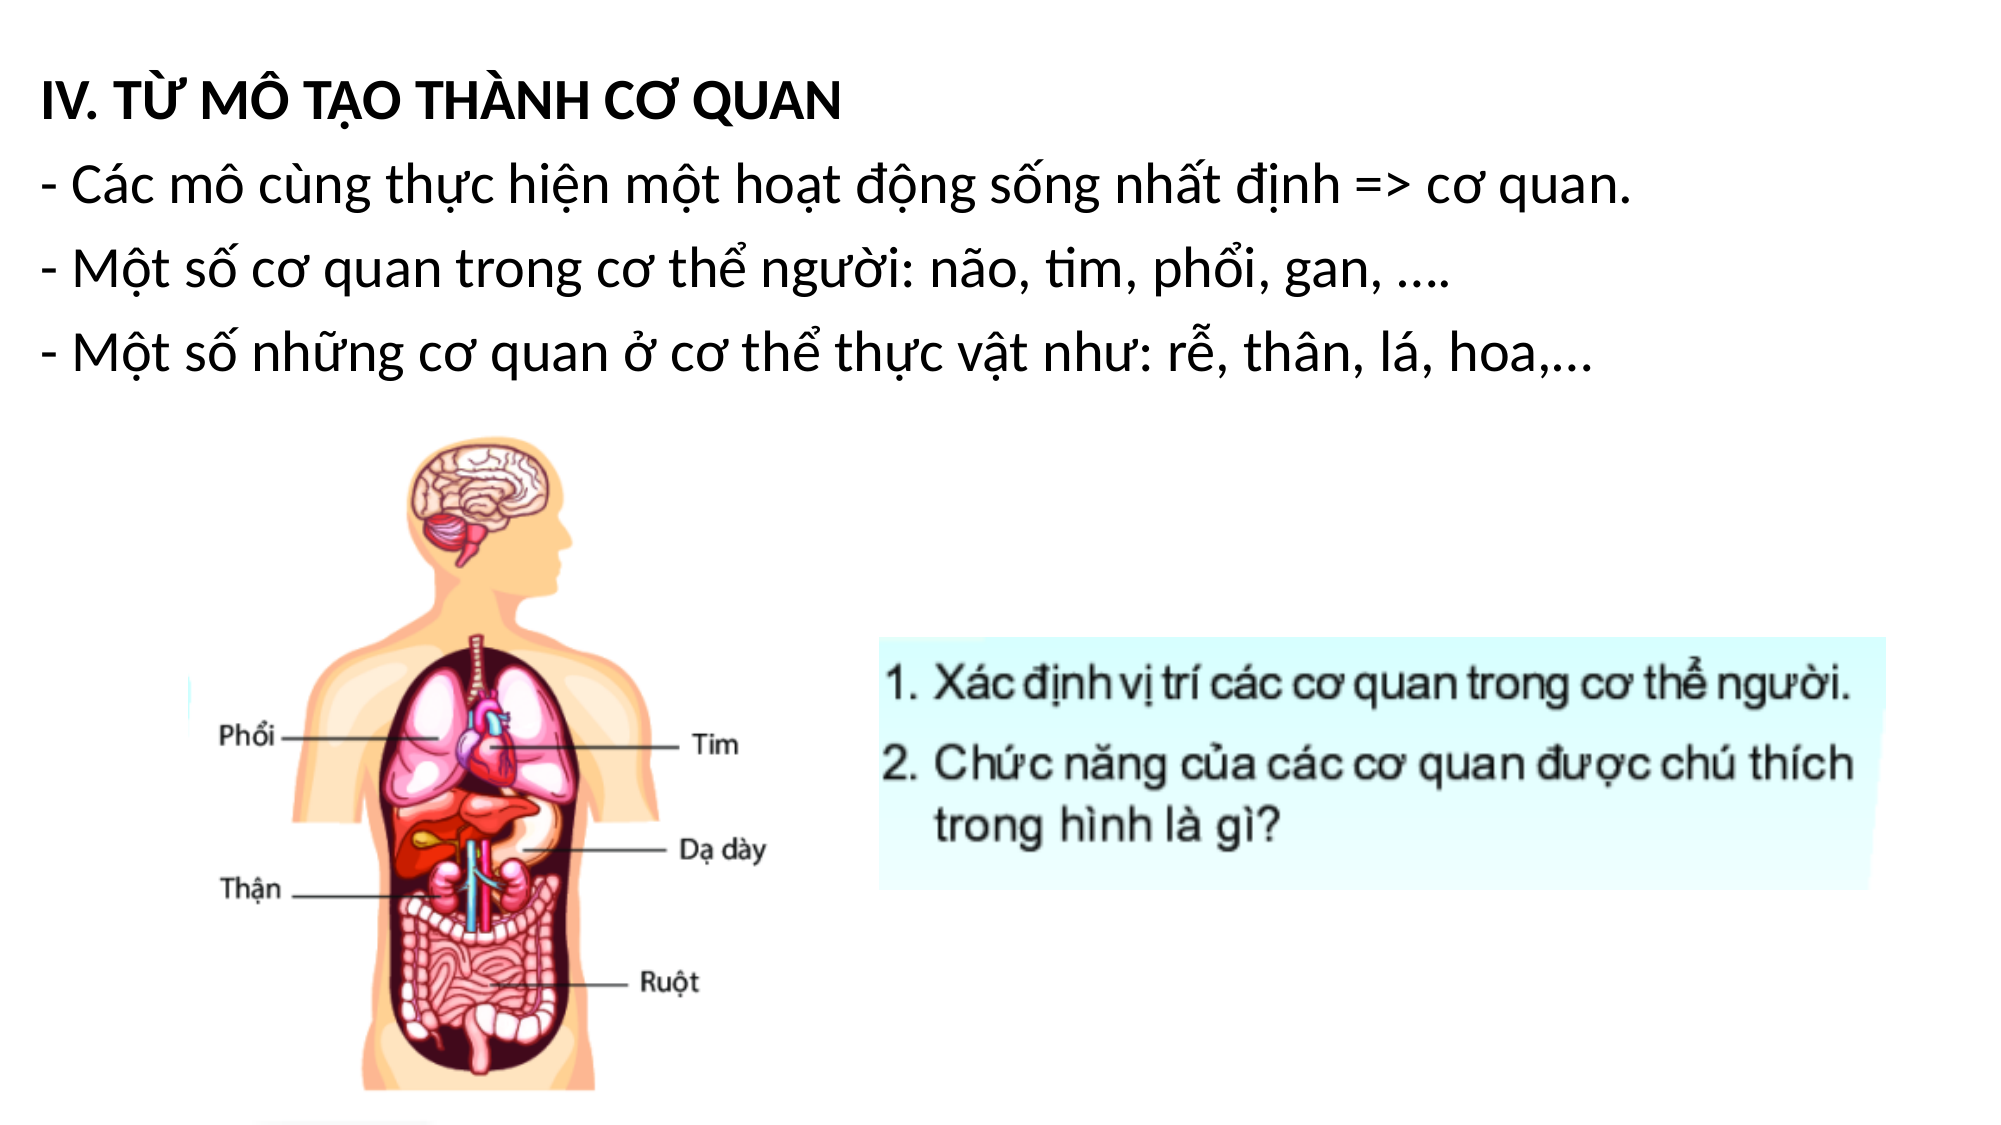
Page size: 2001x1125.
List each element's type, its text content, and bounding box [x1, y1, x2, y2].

picture [879, 637, 1886, 890]
text_box IV. TỪ MÔ TẠO THÀNH CƠ QUAN - Các mô cùng thực hiện một hoạt động sống nhất định => cơ quan. - Một số cơ quan trong cơ thể người: não, tim, phổi, gan, …. - Một số những cơ quan ở cơ thể thực vật như: rễ, thân, lá, hoa,… [25, 39, 1955, 391]
picture [188, 381, 811, 1125]
